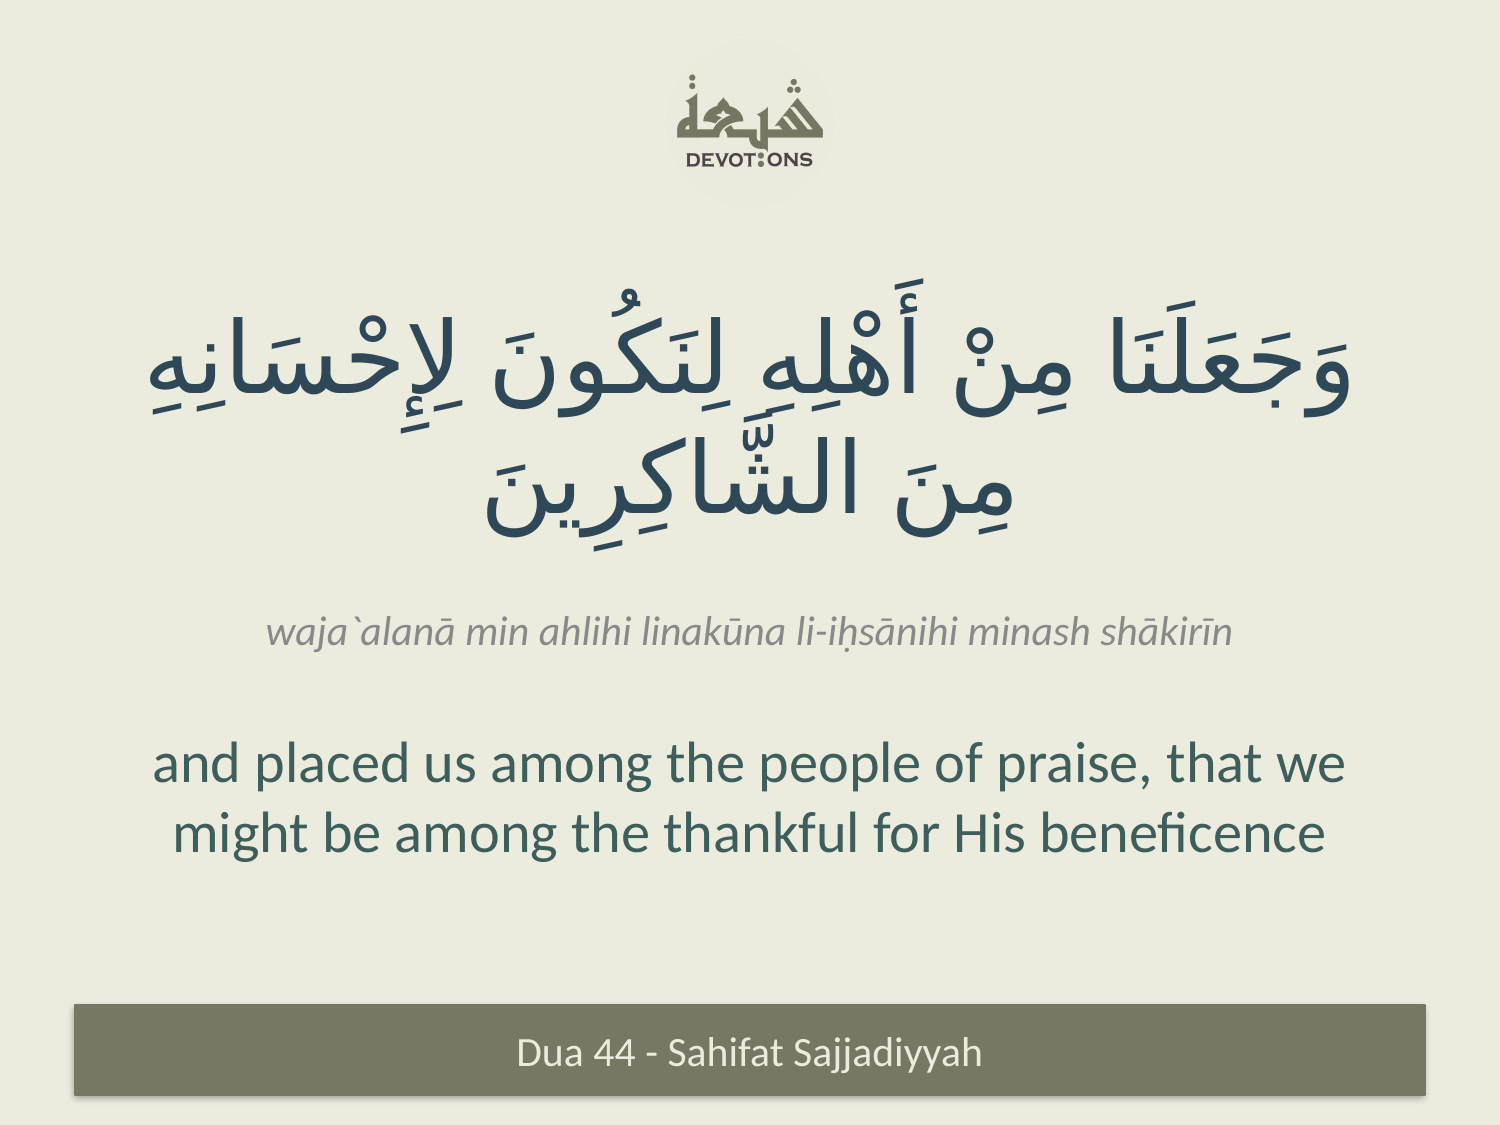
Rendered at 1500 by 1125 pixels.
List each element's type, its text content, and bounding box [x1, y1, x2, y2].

text_box وَجَعَلَنَا مِنْ أَهْلِهِ لِنَكُونَ لِإِحْسَانِهِ مِنَ الشَّاكِرِينَ waja`alanā min ahlihi linakūna li-iḥsānihi minash shākirīn and placed us among the people of praise, that we might be among the thankful for His beneficence [74, 286, 1425, 871]
text_box Dua 44 - Sahifat Sajjadiyyah [501, 1017, 999, 1083]
text_box [74, 1004, 1426, 1096]
picture [656, 29, 844, 218]
